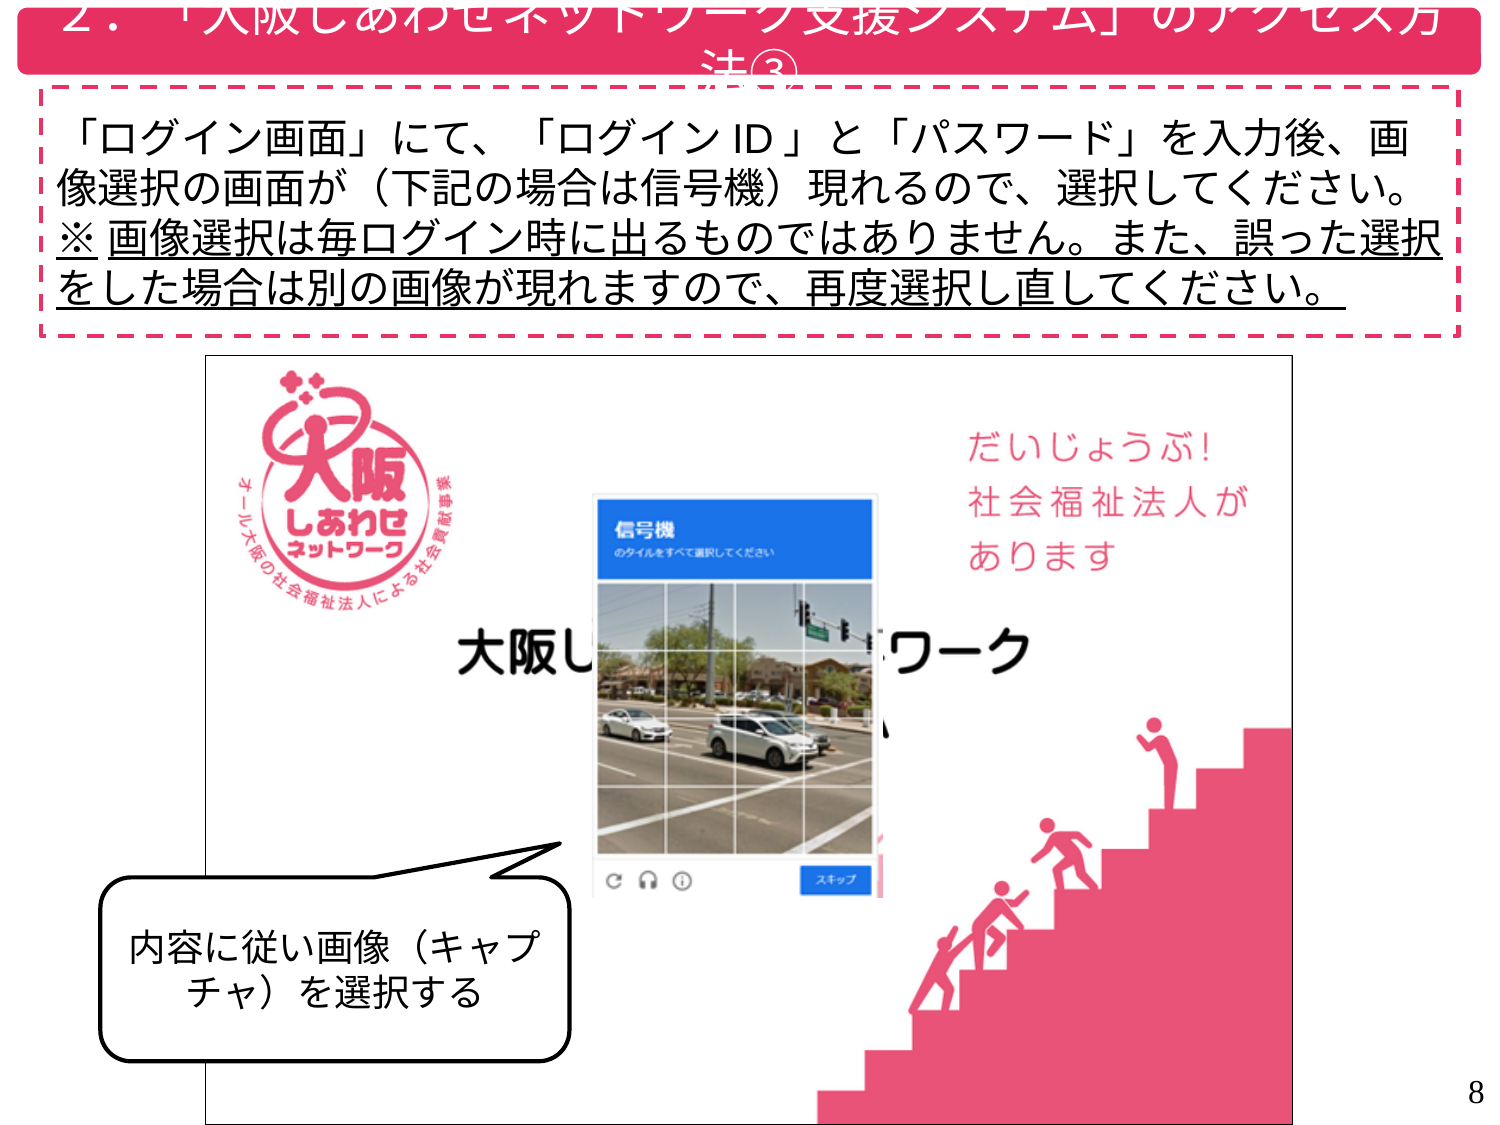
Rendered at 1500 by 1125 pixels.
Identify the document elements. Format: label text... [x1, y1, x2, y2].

slide_number 8 [1297, 1060, 1500, 1120]
text_box 内容に従い画像（キャプチャ）を選択する [98, 875, 200, 1064]
text_box 「ログイン画面」にて、「ログインID」と「パスワード」を入力後、画像選択の画面が（下記の場合は信号機）現れるので、選択してください。 ※画像選択は毎ログイン時に出るものではありません。また、誤った選択をした場合は別の画像が現れますので、再度選択し直してください。 [39, 85, 1461, 338]
picture [205, 355, 1293, 1125]
text_box ２．「大阪しあわせネットワーク支援システム」のアクセス方法③ [13, 3, 1486, 79]
